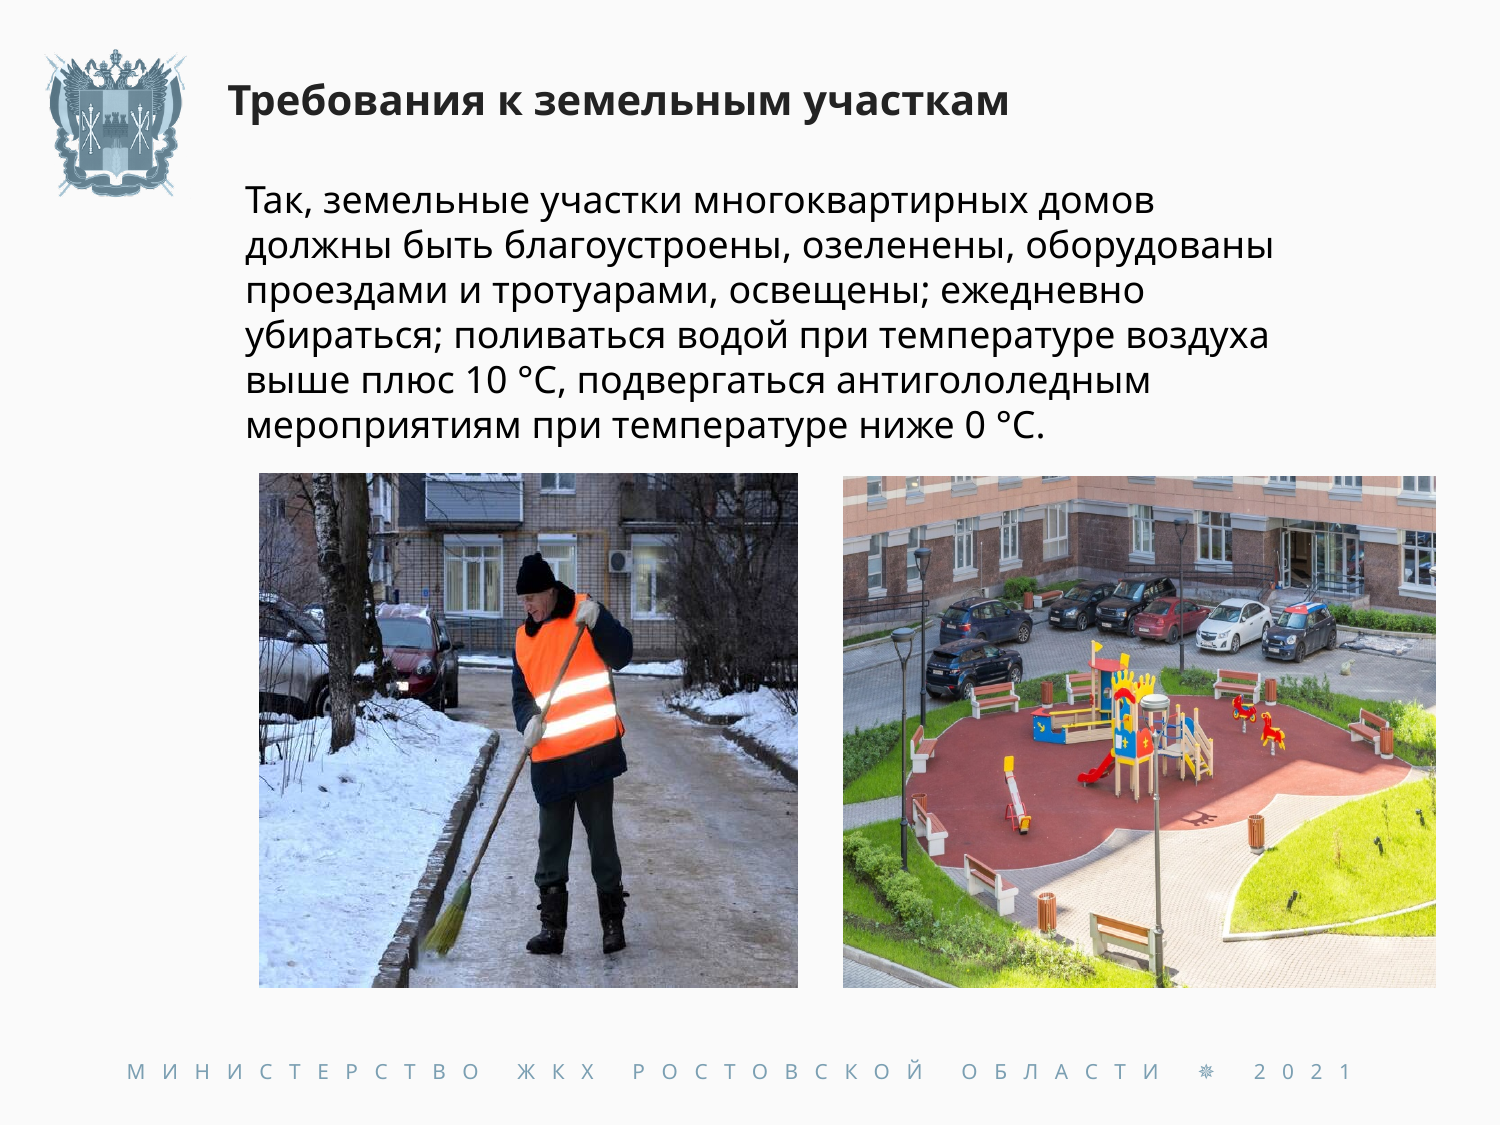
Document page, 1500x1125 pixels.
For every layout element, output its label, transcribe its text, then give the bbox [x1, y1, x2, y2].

picture [259, 473, 798, 988]
title Требования к земельным участкам [212, 66, 1453, 149]
picture [843, 476, 1436, 988]
text_box Так, земельные участки многоквартирных домов должны быть благоустроены, озеленены, оборудованы проездами и тротуарами, освещены; ежедневно убираться; поливаться водой при температуре воздуха выше плюс 10 °C, подвергаться антигололедным мероприятиям при температуре ниже 0 °C. [230, 168, 1298, 454]
text_box МИНИСТЕРСТВО ЖКХ РОСТОВСКОЙ ОБЛАСТИ ✵ 2021 [0, 1051, 1500, 1091]
picture [41, 41, 191, 201]
